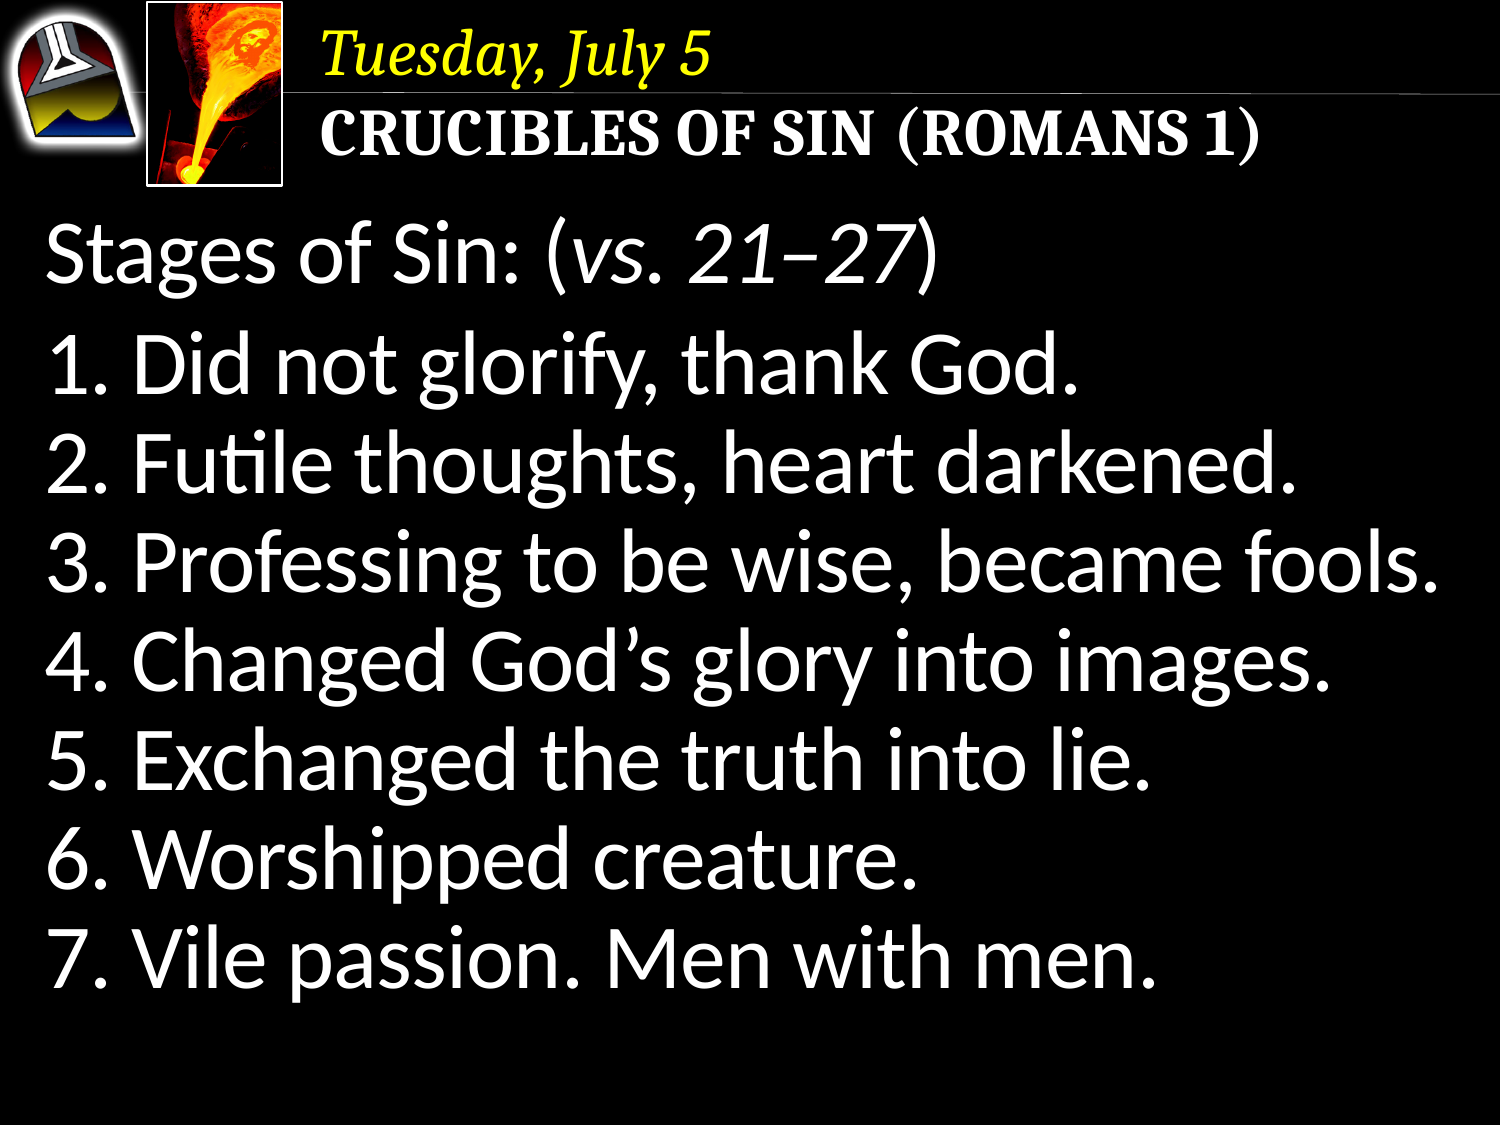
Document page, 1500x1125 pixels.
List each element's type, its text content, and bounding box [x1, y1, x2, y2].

picture [148, 3, 281, 184]
picture [0, 0, 157, 159]
text_box Stages of Sin: (vs. 21–27) 1. Did not glorify, thank God. 2. Futile thoughts, heart darkened. 3. Professing to be wise, became fools. 4. Changed God’s glory into images. 5. Exchanged the truth into lie. 6. Worshipped creature. 7. Vile passion. Men with men. [0, 196, 1500, 1016]
text_box Tuesday, July 5 Crucibles of Sin (Romans 1) [288, 1, 1491, 176]
